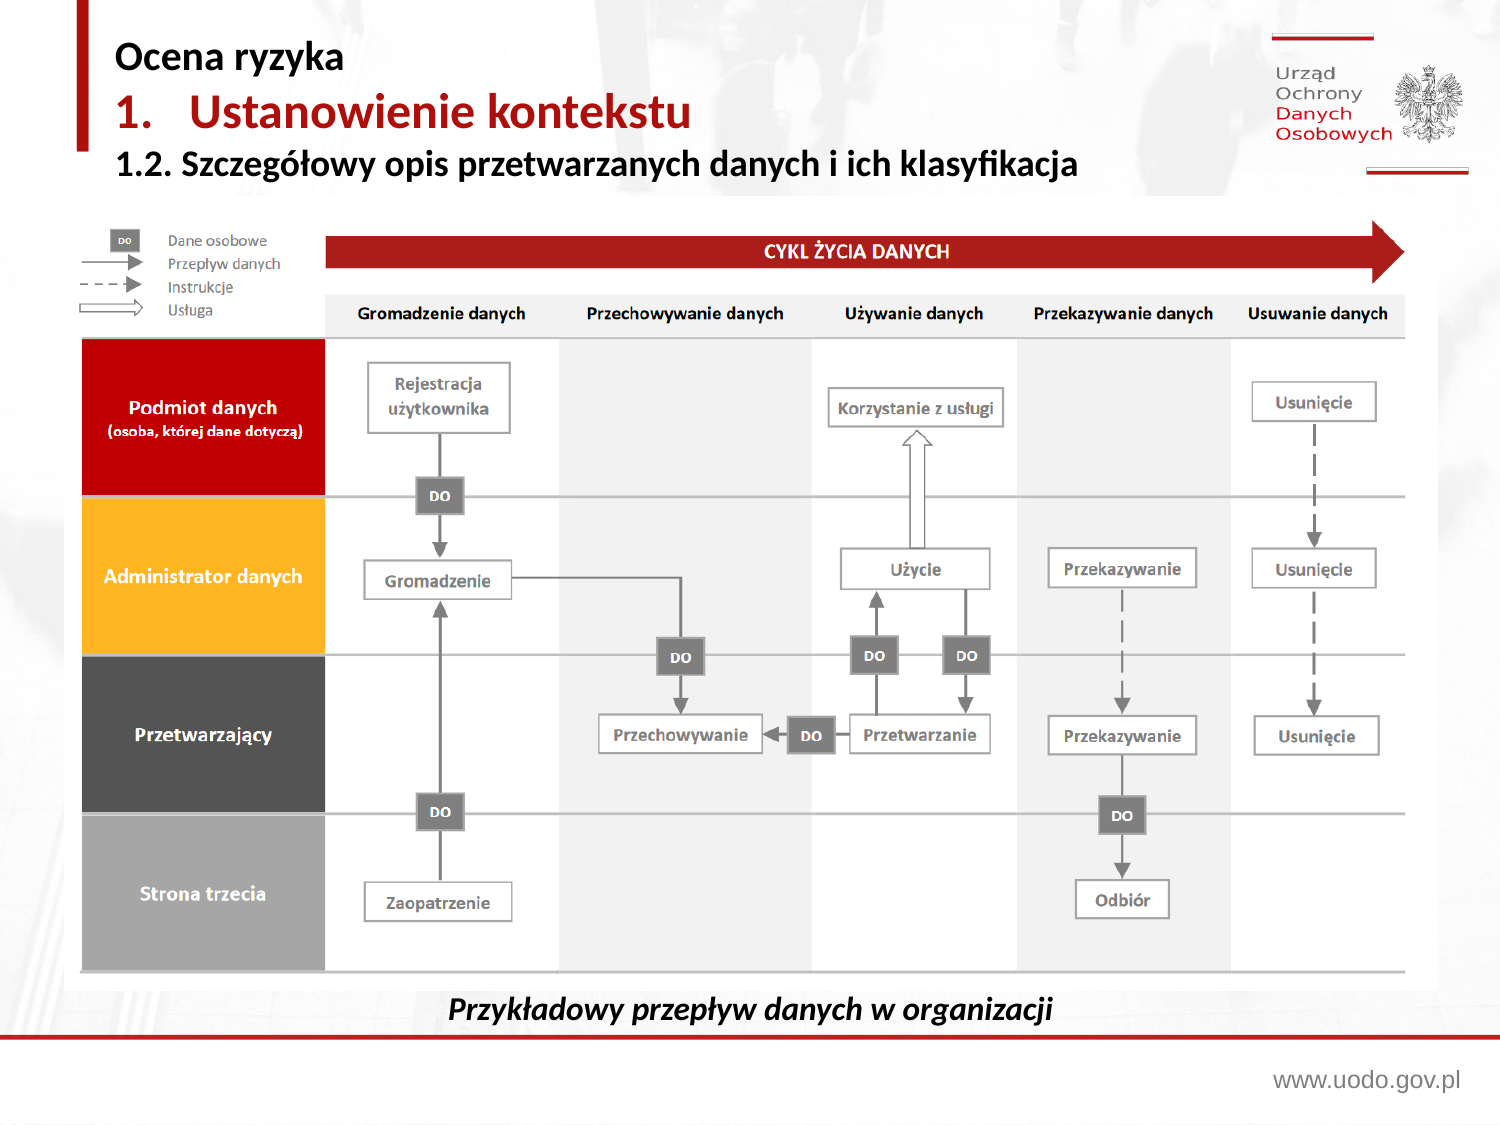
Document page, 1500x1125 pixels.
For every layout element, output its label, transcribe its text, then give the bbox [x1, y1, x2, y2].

picture [0, 0, 1500, 1034]
text_box Przykładowy przepływ danych w organizacji [245, 999, 1257, 1035]
text_box Ocena ryzyka Ustanowienie kontekstu 1.2. Szczegółowy opis przetwarzanych danych i ich klasyfikacja [100, 21, 1111, 191]
text_box [76, 0, 89, 152]
